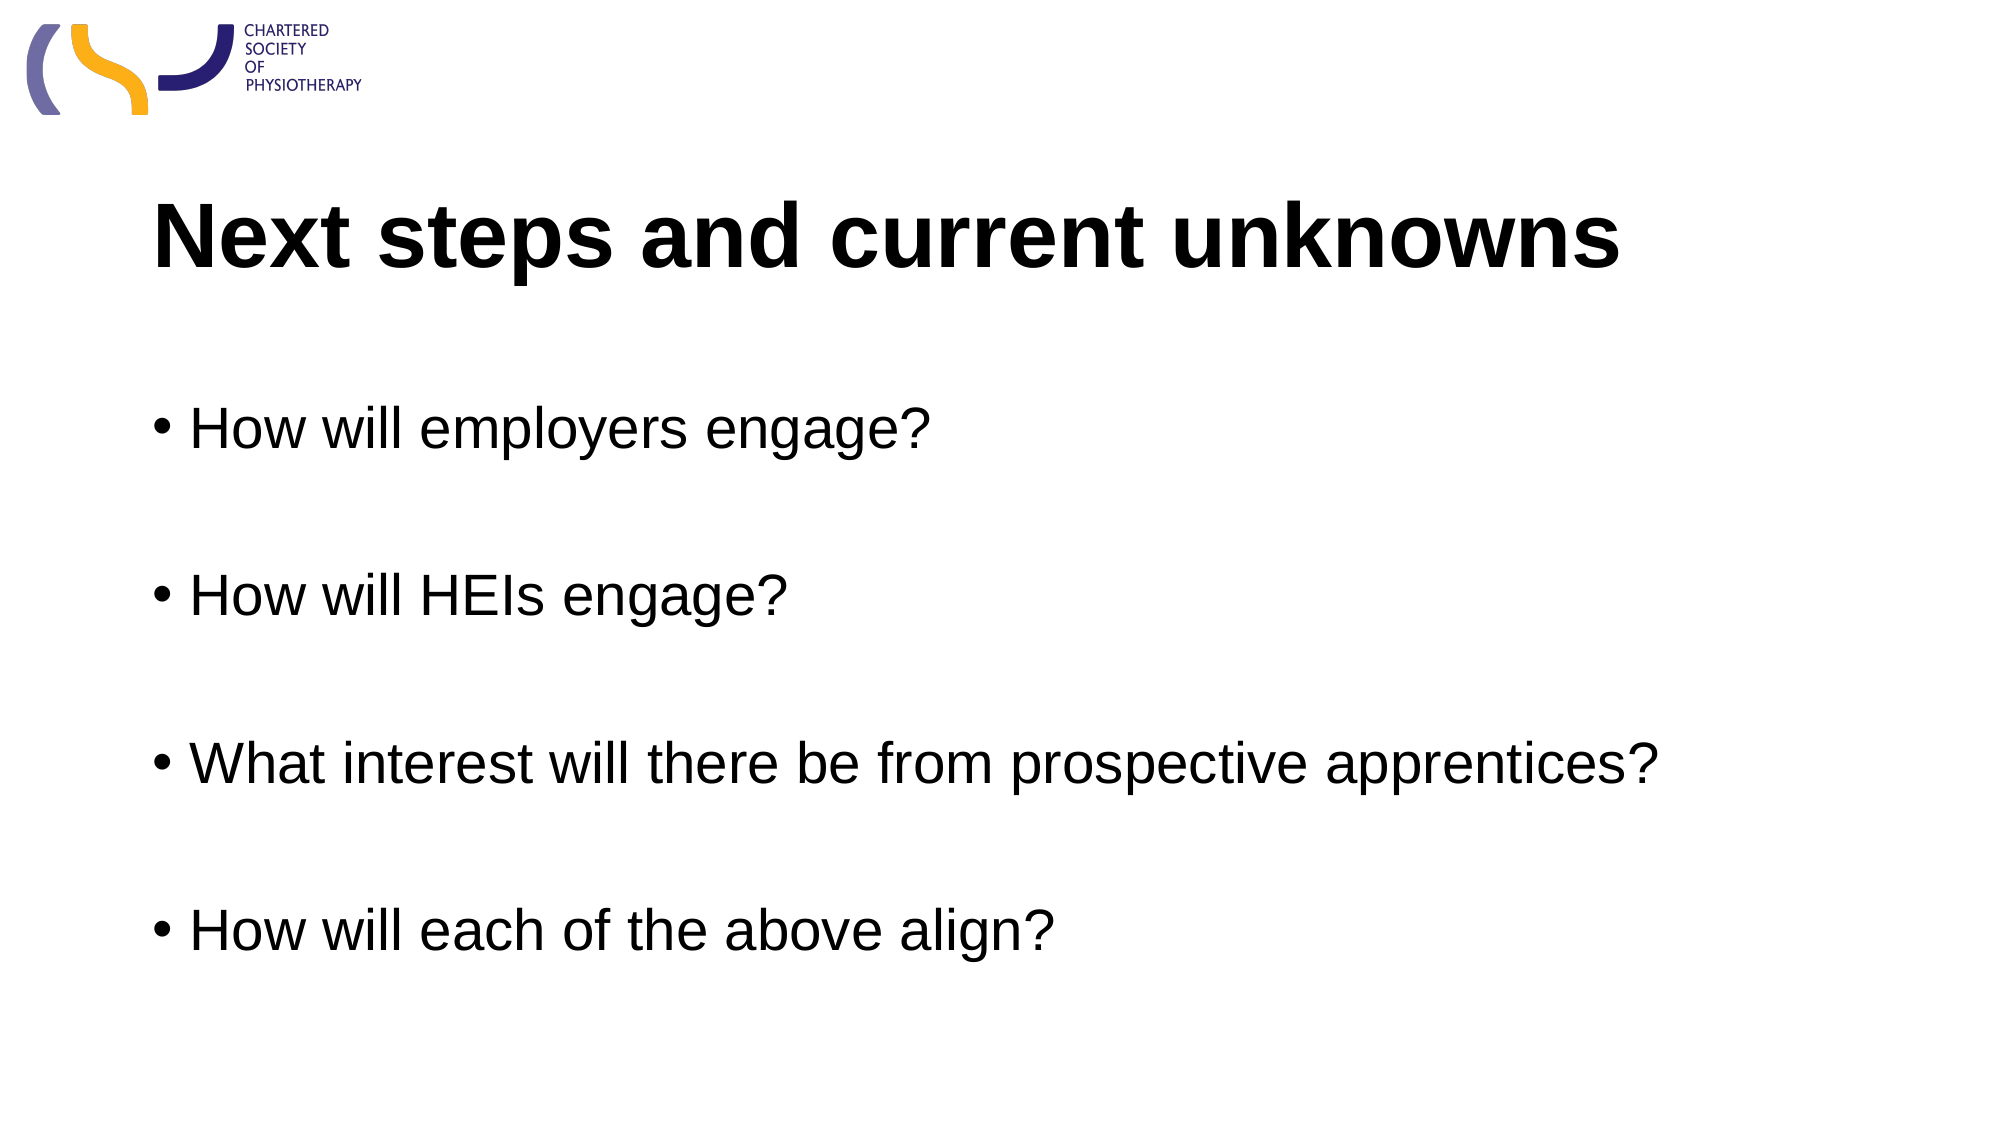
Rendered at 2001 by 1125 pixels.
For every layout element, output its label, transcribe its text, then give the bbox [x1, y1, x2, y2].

picture [26, 24, 362, 115]
title Next steps and current unknowns [137, 59, 1863, 299]
list How will employers engage? How will HEIs engage? What interest will there be from prospective apprentices? How will each of the above align? [137, 299, 1863, 1014]
